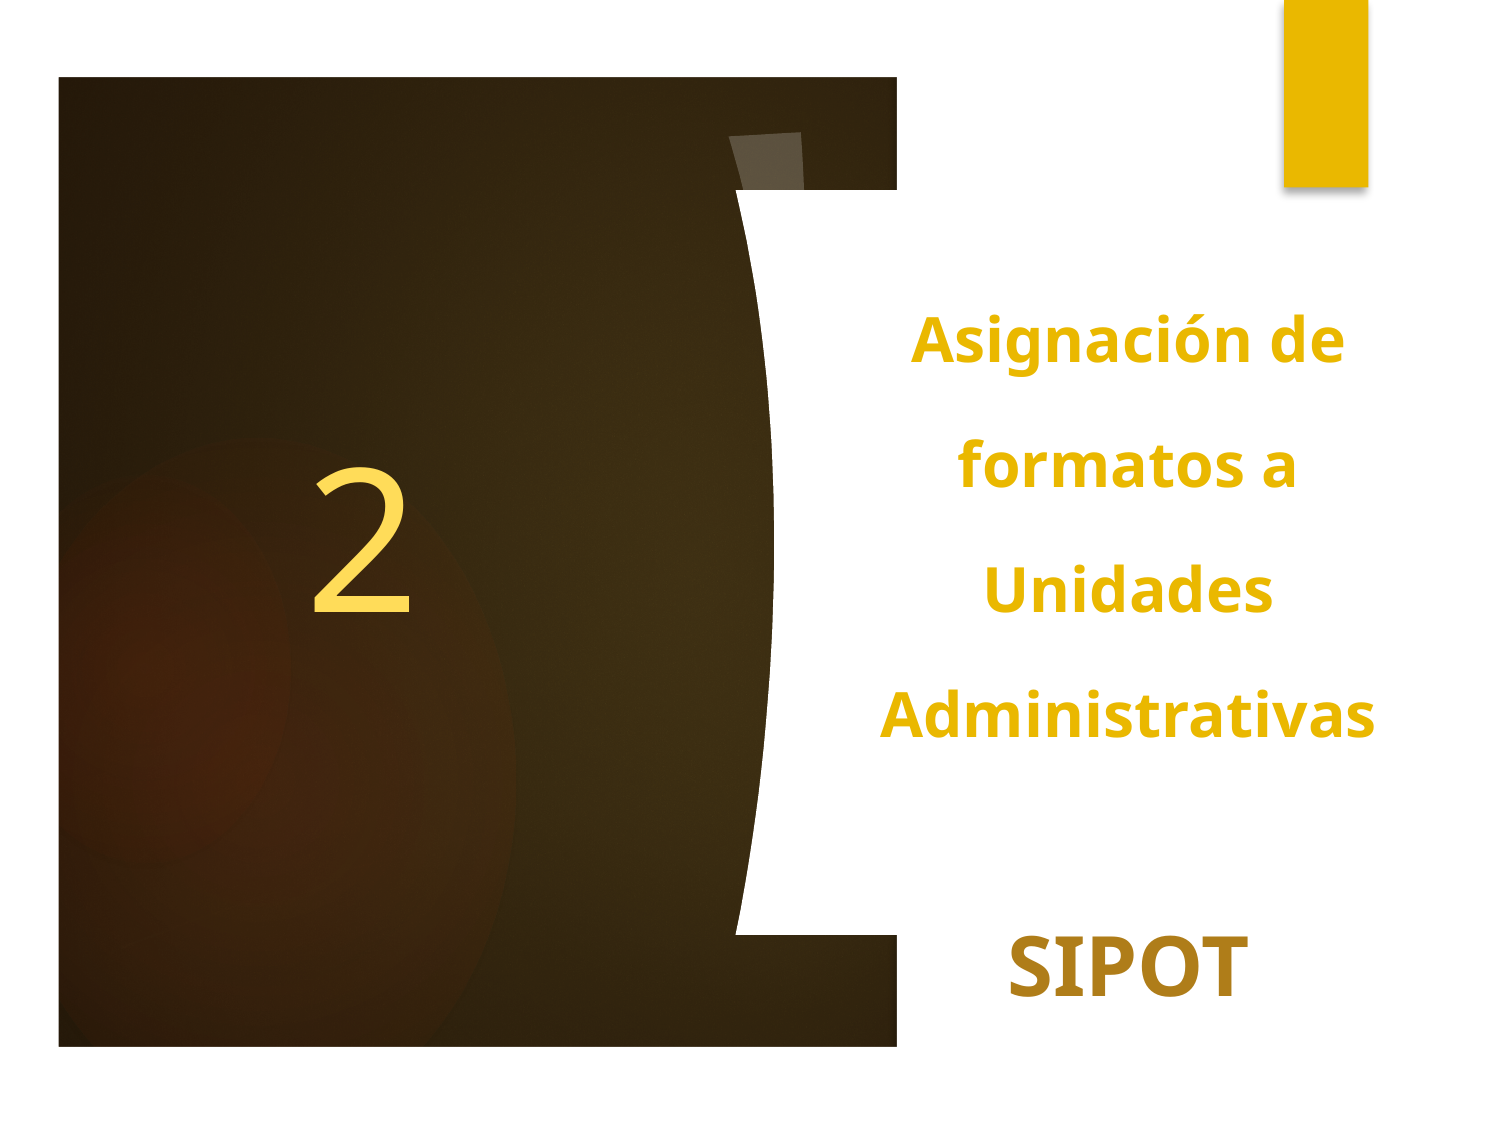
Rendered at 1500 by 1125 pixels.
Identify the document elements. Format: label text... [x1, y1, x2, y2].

list Asignación de formatos a Unidades Administrativas SIPOT [797, 444, 1461, 819]
text_box 2 [112, 404, 614, 660]
